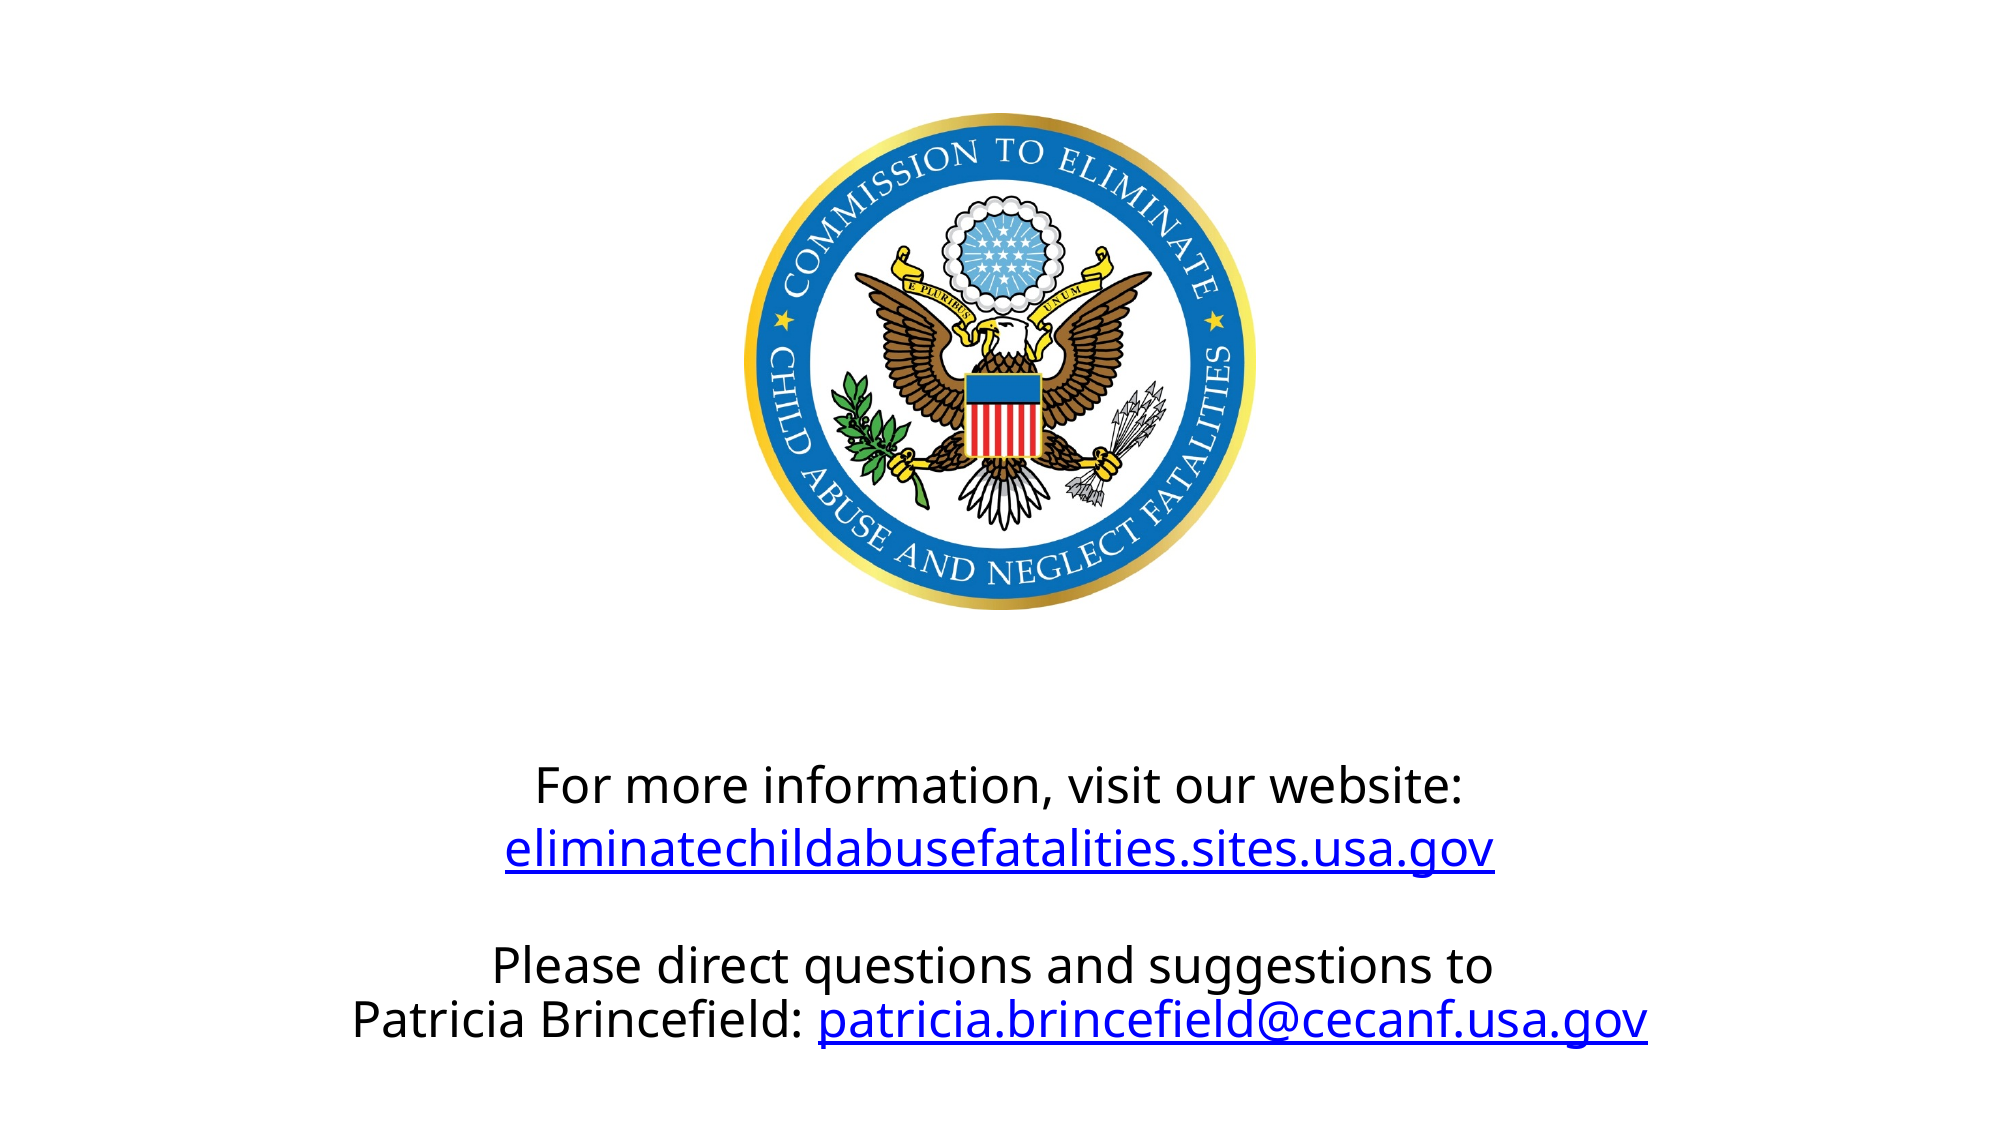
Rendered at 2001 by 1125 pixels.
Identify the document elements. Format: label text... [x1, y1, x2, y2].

picture [744, 113, 1256, 610]
text_box For more information, visit our website: eliminatechildabusefatalities.sites.usa.gov Please direct questions and suggestions to Patricia Brincefield: patricia.brincefield@cecanf.usa.gov [88, 677, 1912, 1018]
